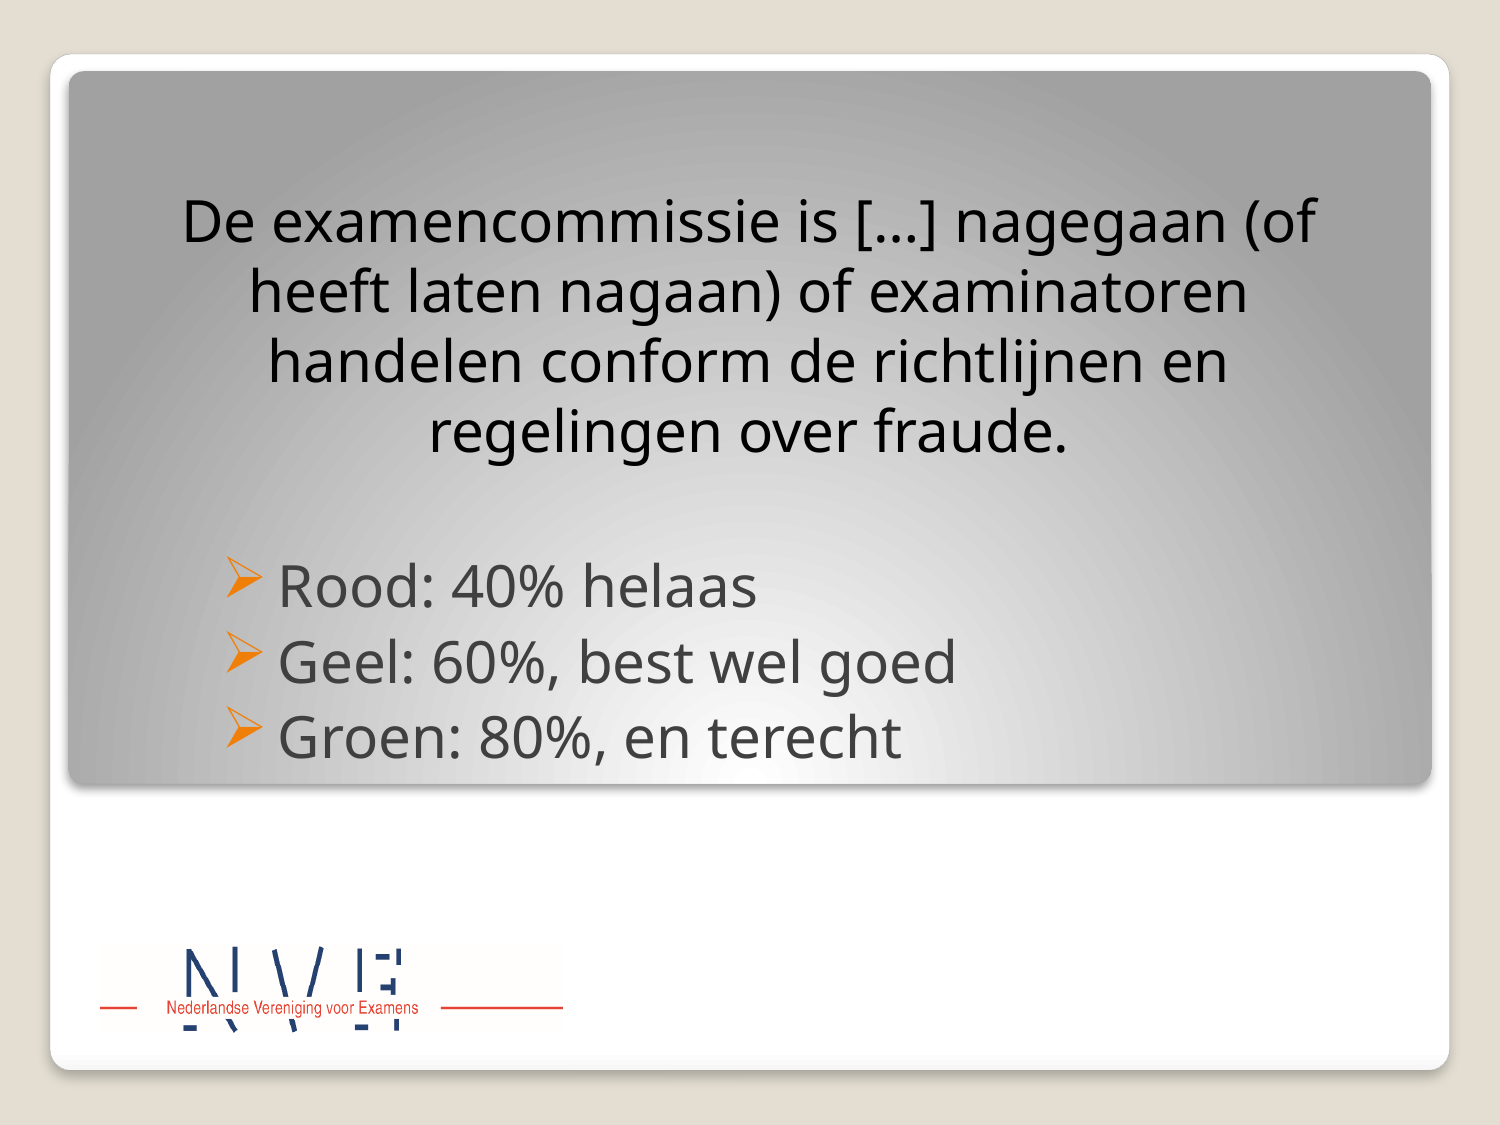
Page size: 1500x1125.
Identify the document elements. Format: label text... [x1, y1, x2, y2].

list De examencommissie is […] nagegaan (of heeft laten nagaan) of examinatoren handelen conform de richtlijnen en regelingen over fraude. Rood: 40% helaas Geel: 60%, best wel goed Groen: 80%, en terecht [112, 184, 1388, 752]
picture [100, 944, 563, 1033]
